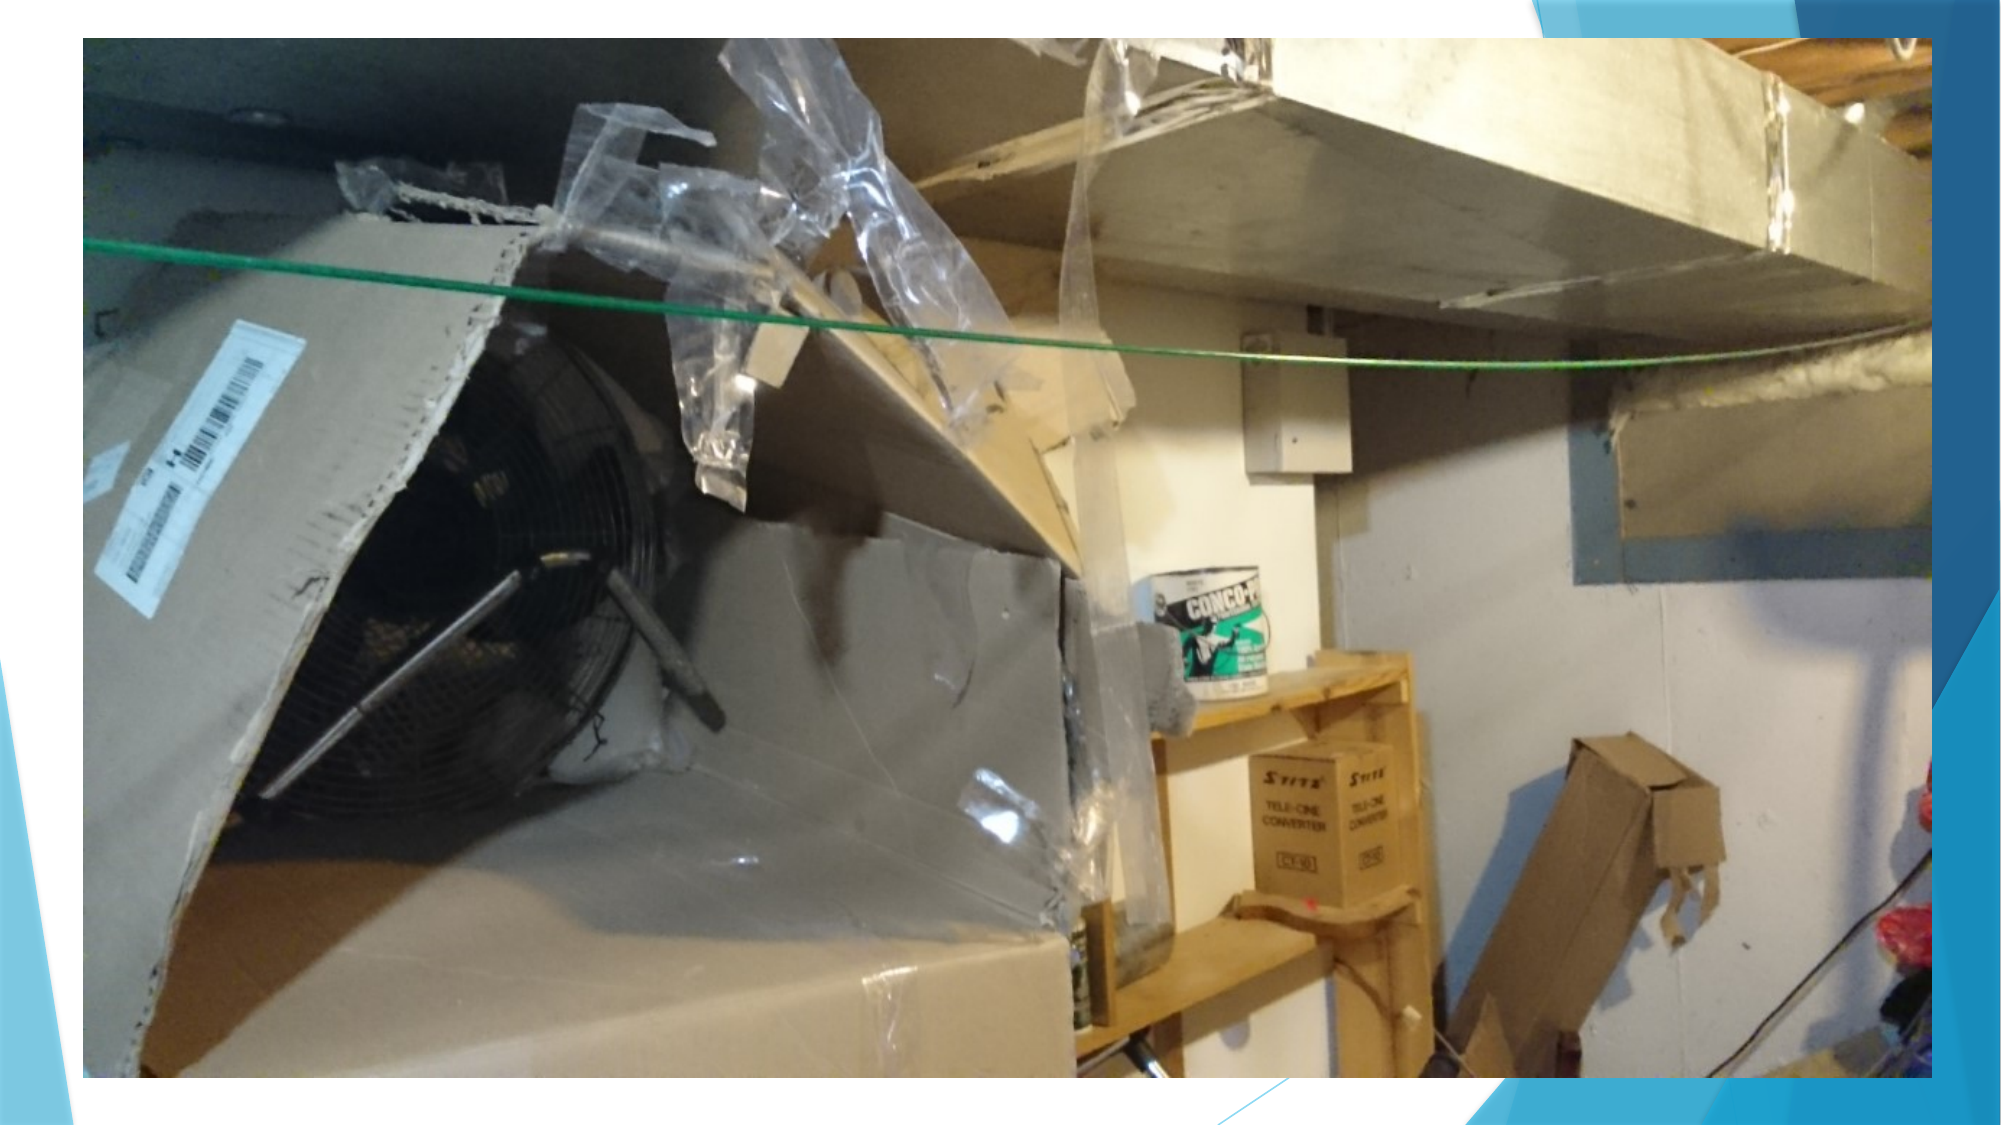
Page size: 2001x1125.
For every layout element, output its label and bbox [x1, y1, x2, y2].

list [83, 37, 1932, 1078]
